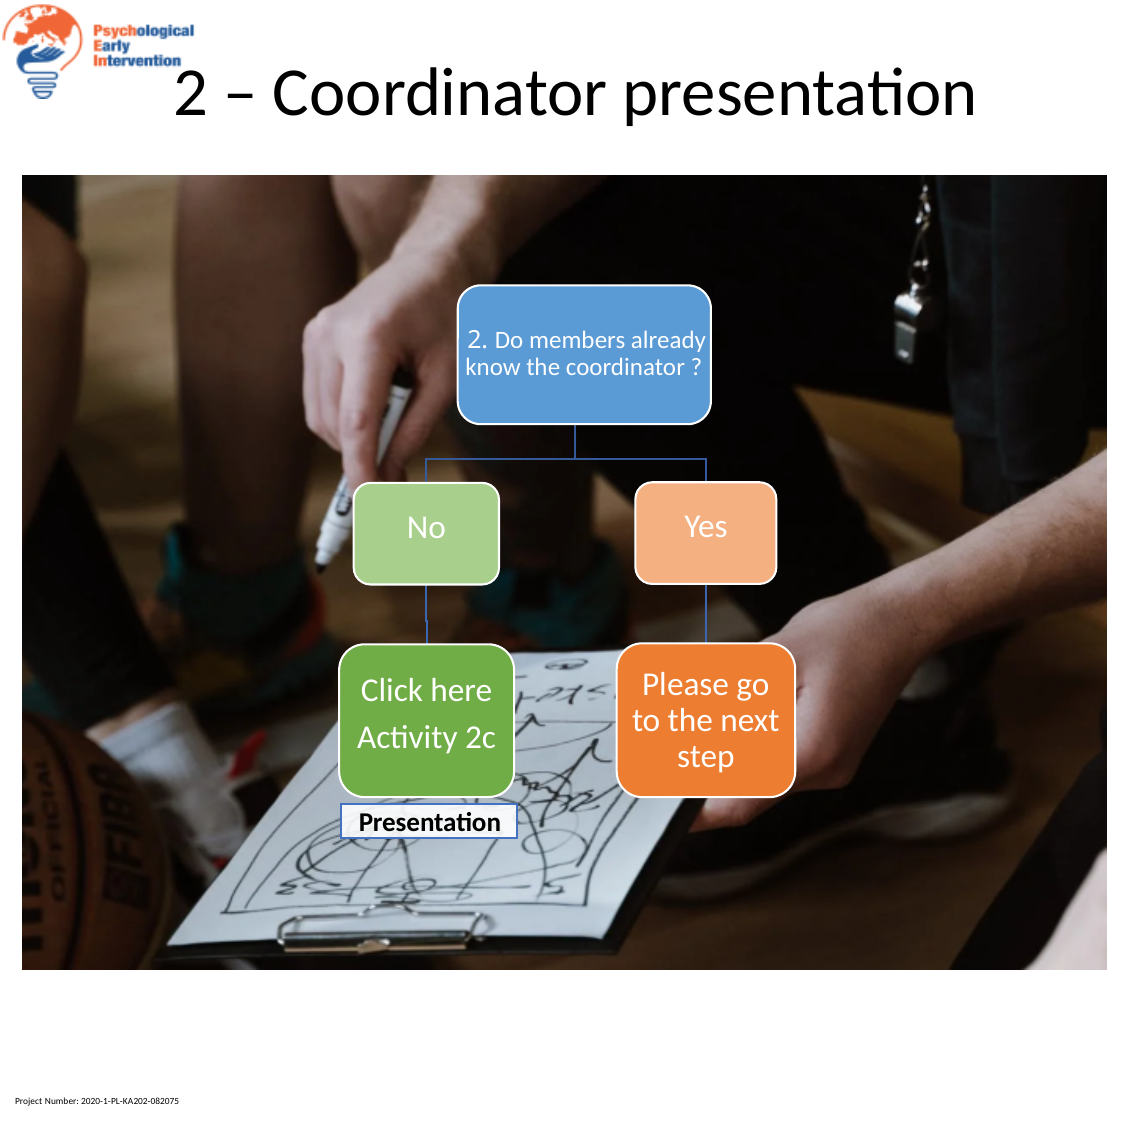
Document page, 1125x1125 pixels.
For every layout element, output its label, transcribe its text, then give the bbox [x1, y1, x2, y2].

title 2 – Coordinator presentation [90, 10, 1061, 173]
picture [21, 175, 1107, 970]
picture [1, 3, 197, 99]
